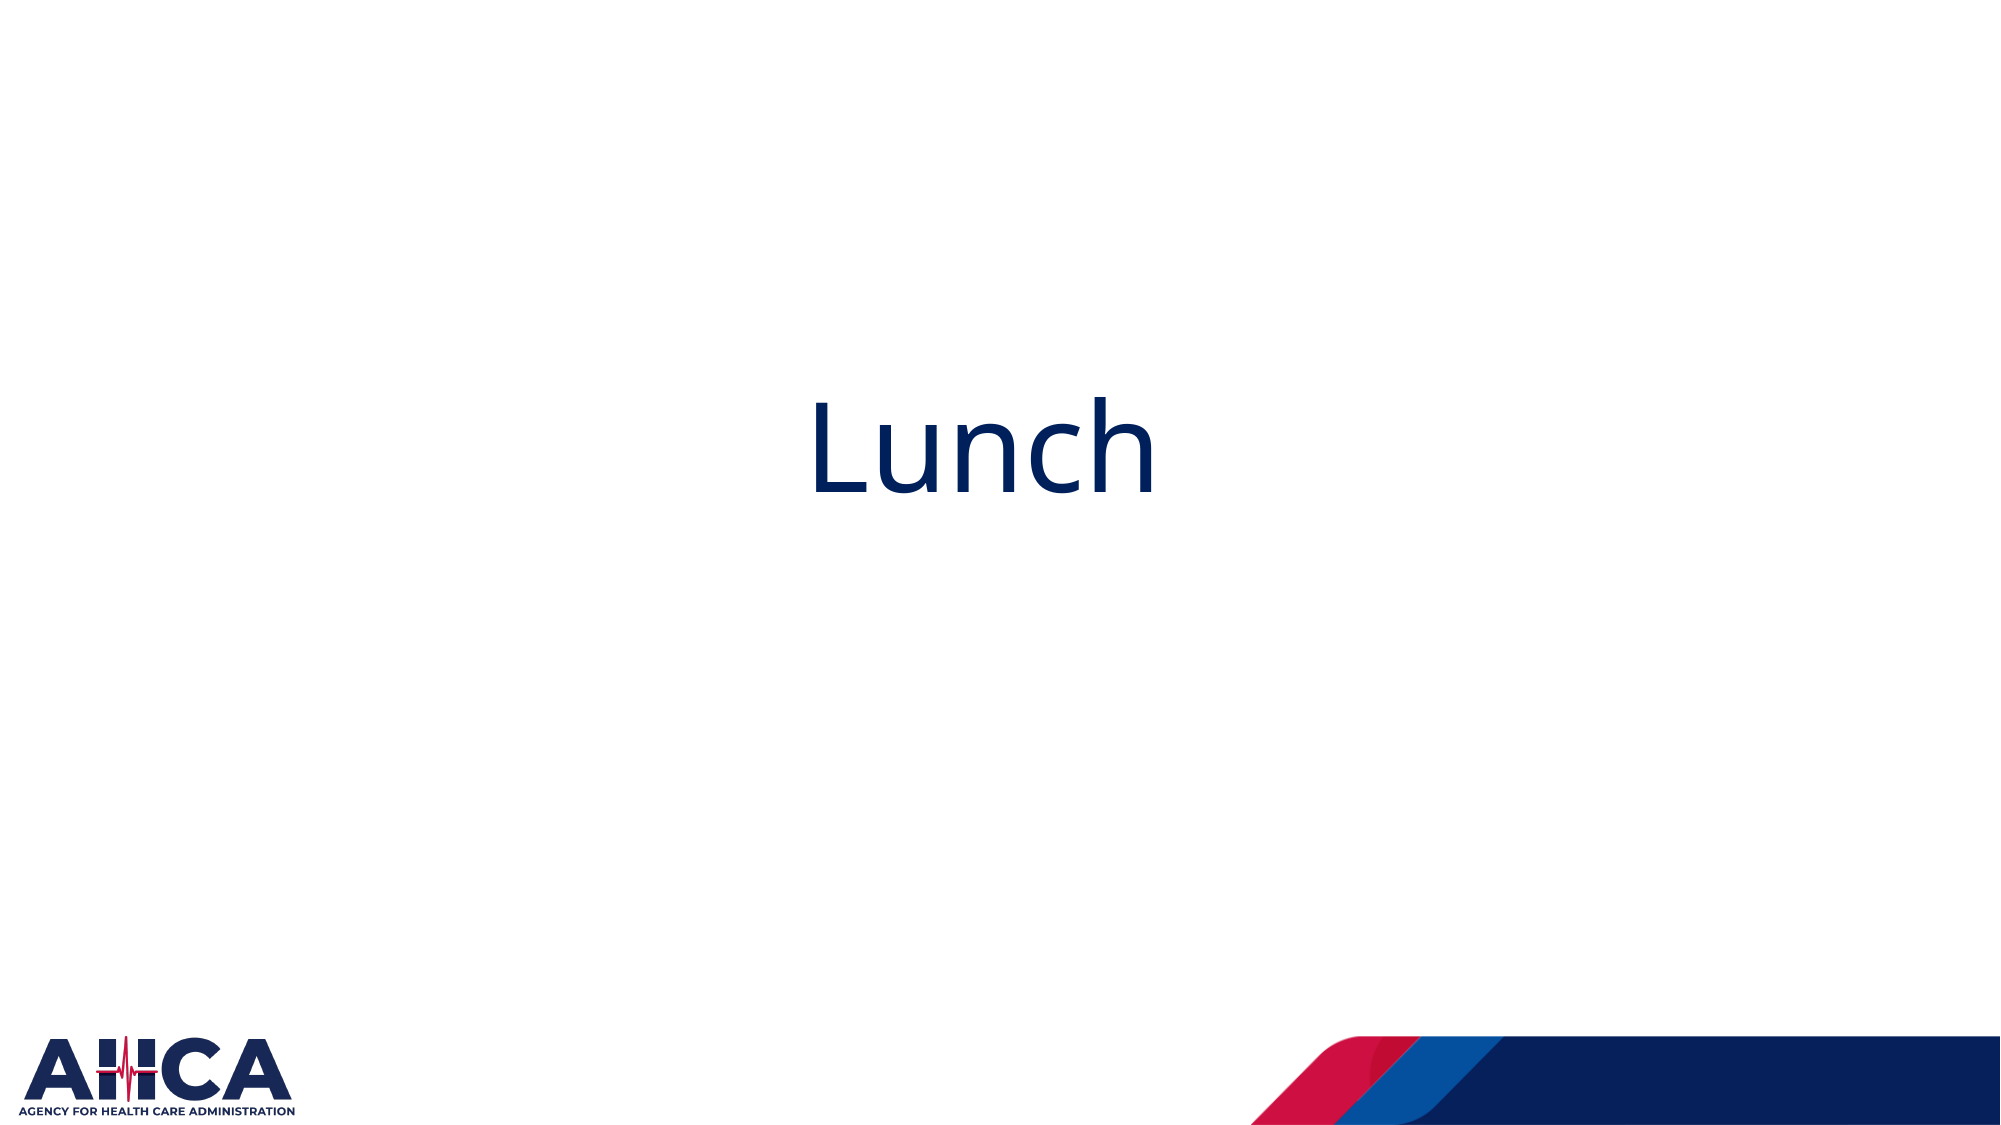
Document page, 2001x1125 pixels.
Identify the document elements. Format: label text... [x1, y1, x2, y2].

picture [0, 0, 2000, 1125]
title Lunch [137, 376, 1863, 548]
